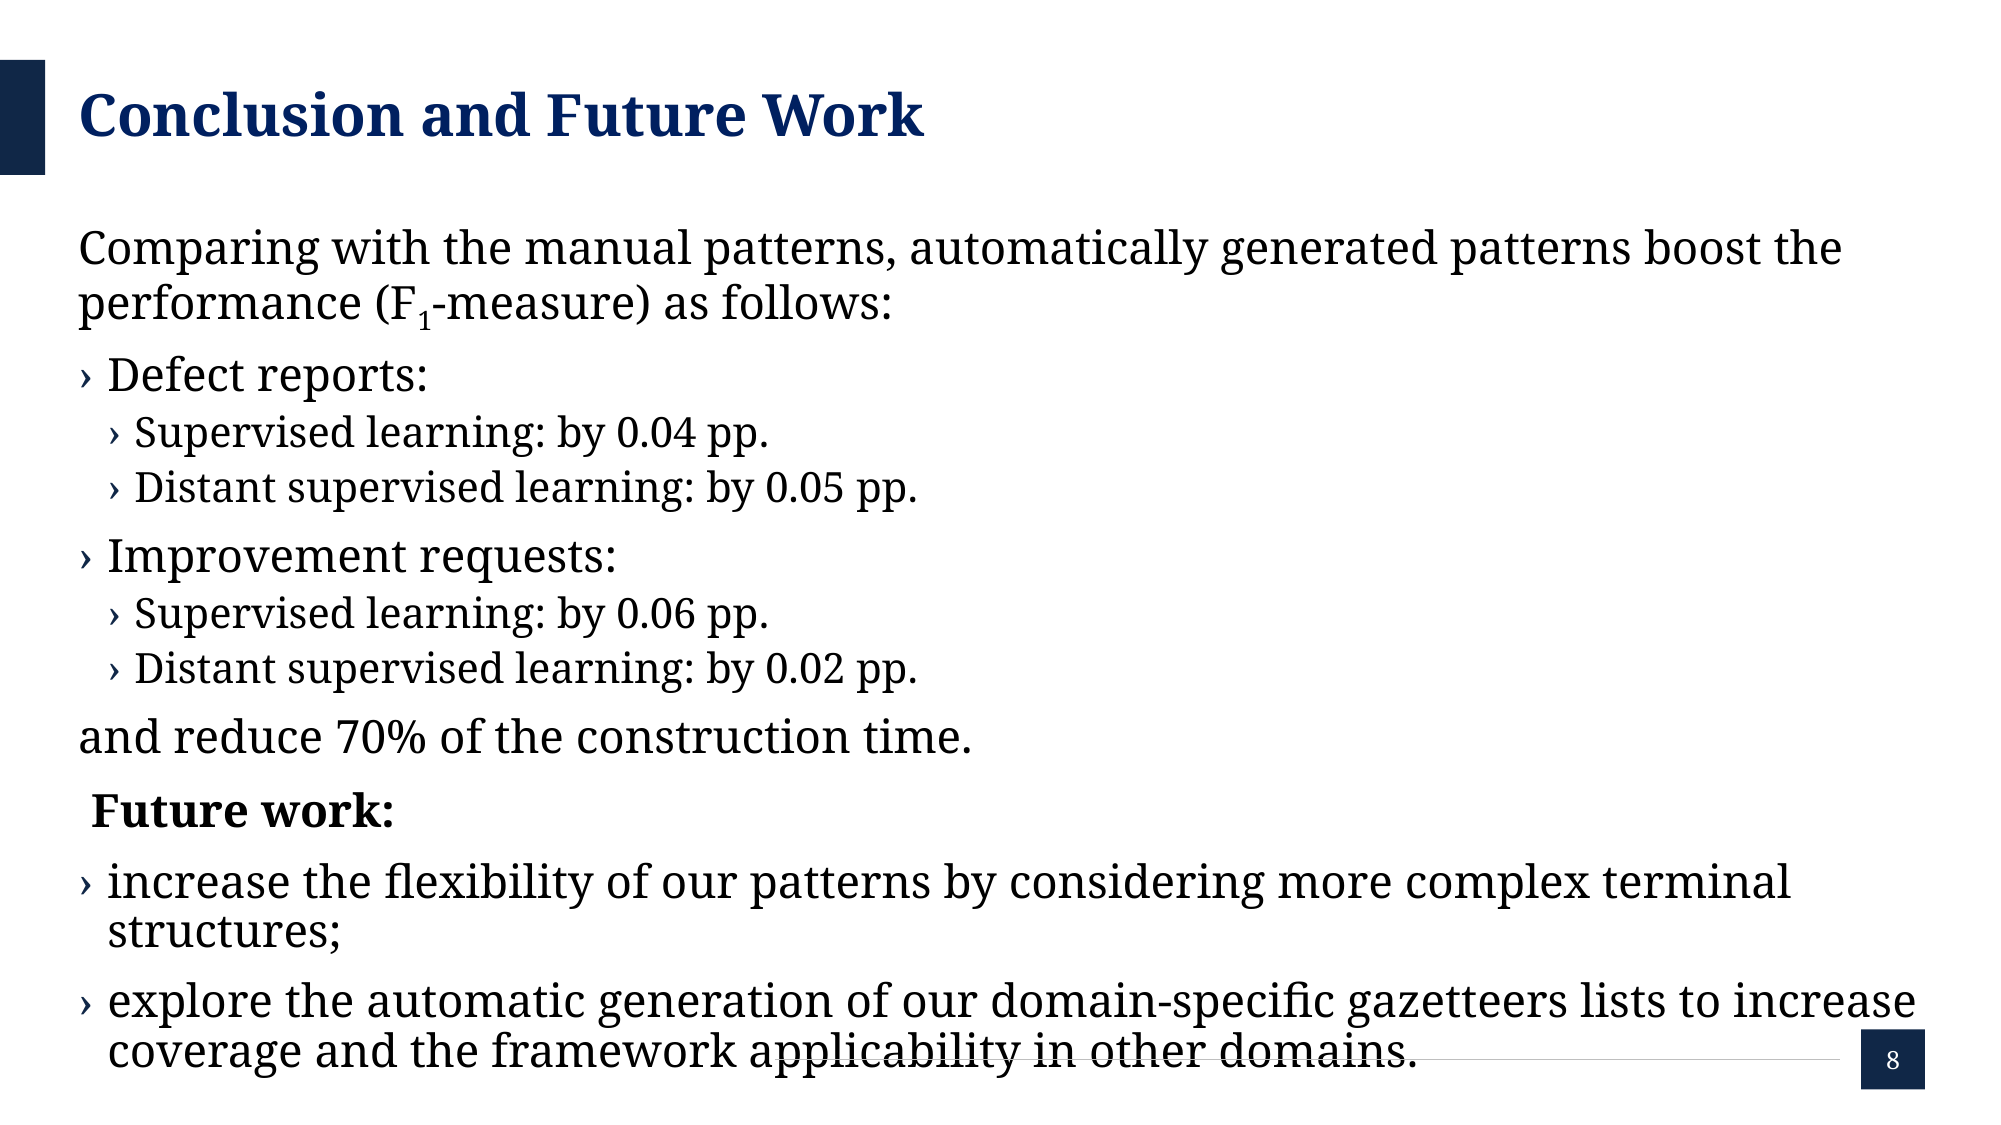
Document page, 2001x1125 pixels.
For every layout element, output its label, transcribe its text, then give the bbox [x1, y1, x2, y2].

footer [78, 1029, 754, 1090]
title Conclusion and Future Work [78, 59, 1925, 175]
list Comparing with the manual patterns, automatically generated patterns boost the performance (F1-measure) as follows: Defect reports: Supervised learning: by 0.04 pp. Distant supervised learning: by 0.05 pp. Improvement requests: Supervised learning: by 0.06 pp. Distant supervised learning: by 0.02 pp. and reduce 70% of the construction time. Future work: increase the flexibility of our patterns by considering more complex terminal structures; explore the automatic generation of our domain-specific gazetteers lists to increase coverage and the framework applicability in other domains. [78, 224, 1925, 989]
slide_number 8 [1861, 1029, 1925, 1090]
text_box [0, 59, 46, 176]
